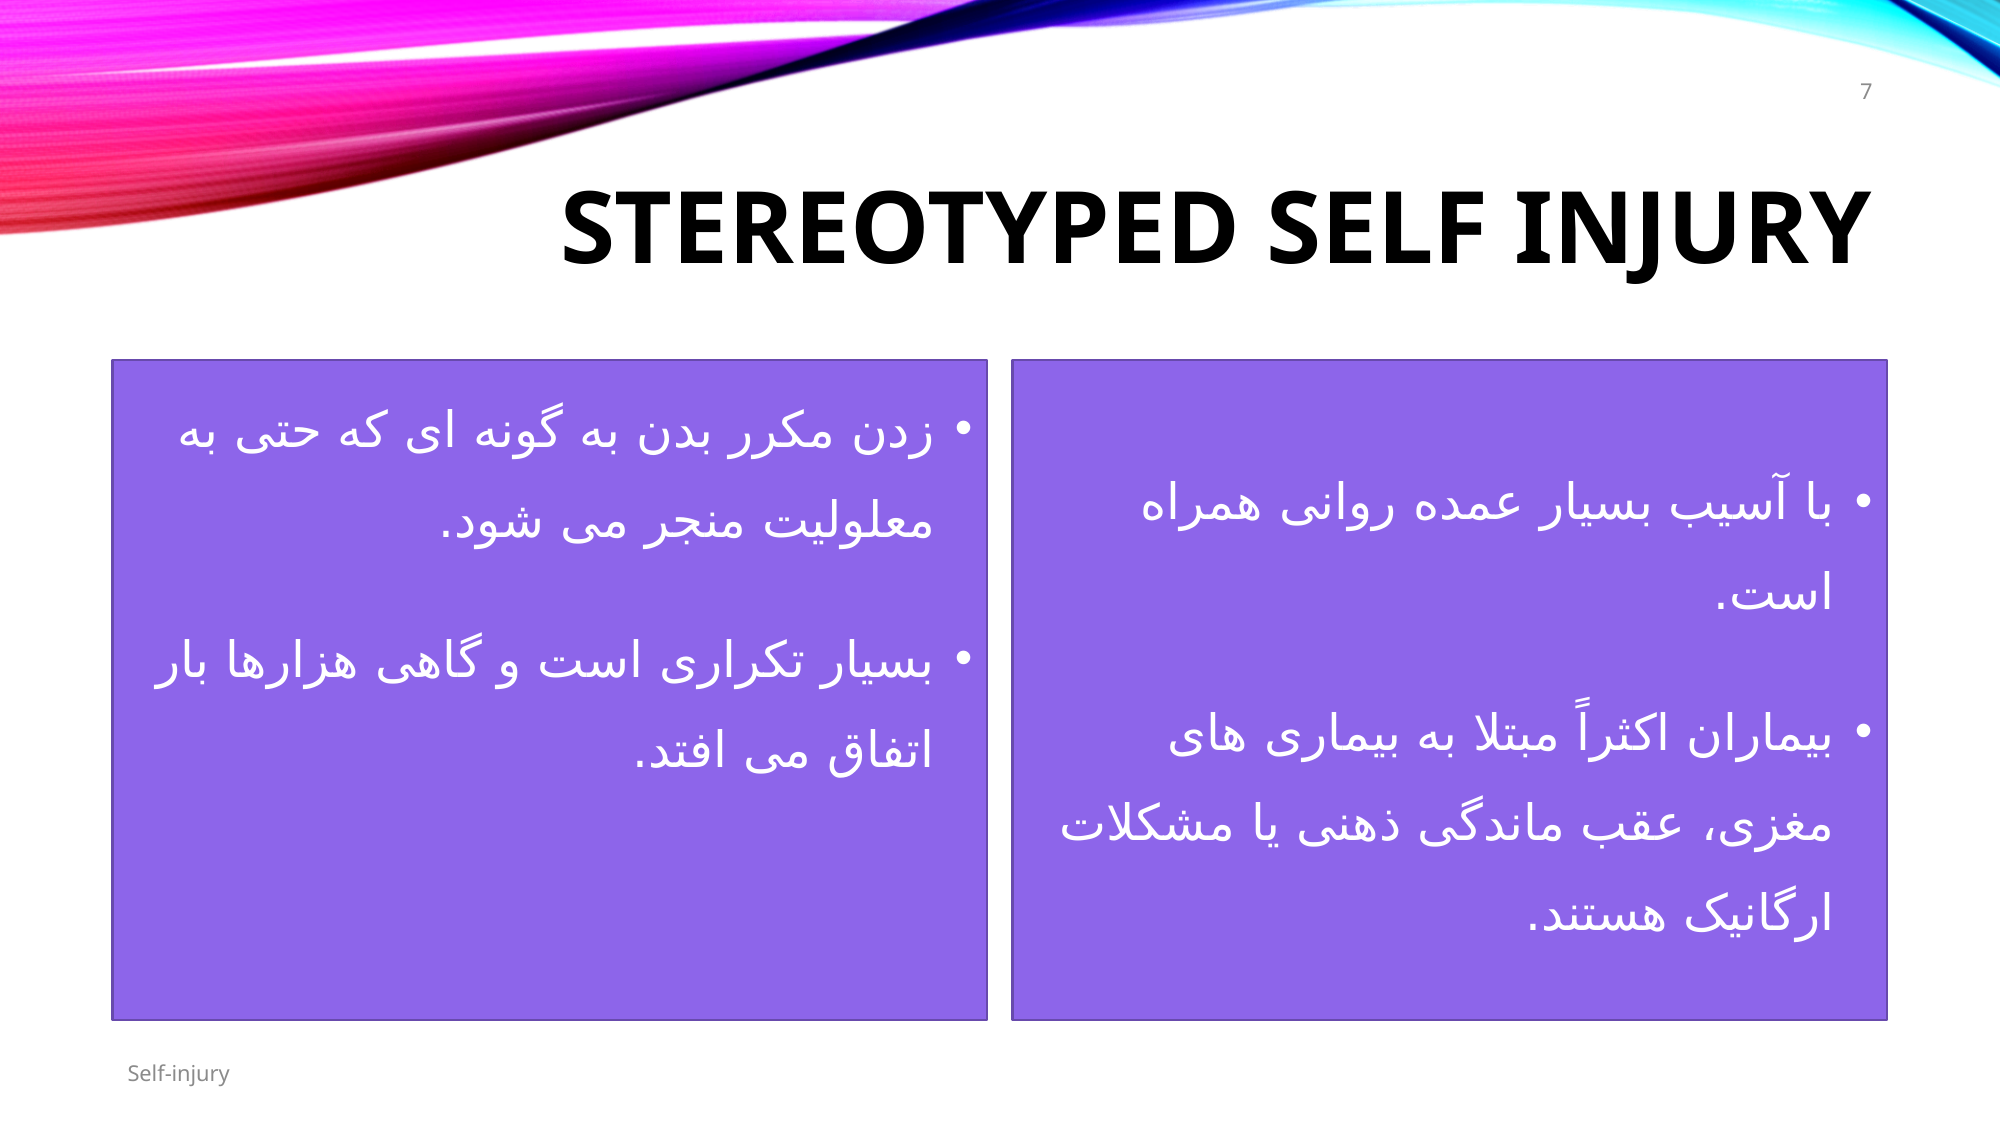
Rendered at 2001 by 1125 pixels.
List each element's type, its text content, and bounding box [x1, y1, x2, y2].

picture [0, 0, 2000, 237]
list با آسیب بسیار عمده روانی همراه است. بیماران اکثراً مبتلا به بیماری های مغزی، عقب ماندگی ذهنی یا مشکلات ارگانیک هستند. [1011, 359, 1888, 1021]
title Stereotyped self injury [474, 125, 1888, 338]
picture [1890, 0, 2000, 75]
picture [1910, 0, 2000, 45]
list زدن مکرر بدن به گونه ای که حتی به معلولیت منجر می شود. بسیار تکراری است و گاهی هزارها بار اتفاق می افتد. [111, 359, 988, 1021]
footer Self-injury [112, 1042, 1388, 1103]
slide_number 7 [1437, 62, 1888, 123]
